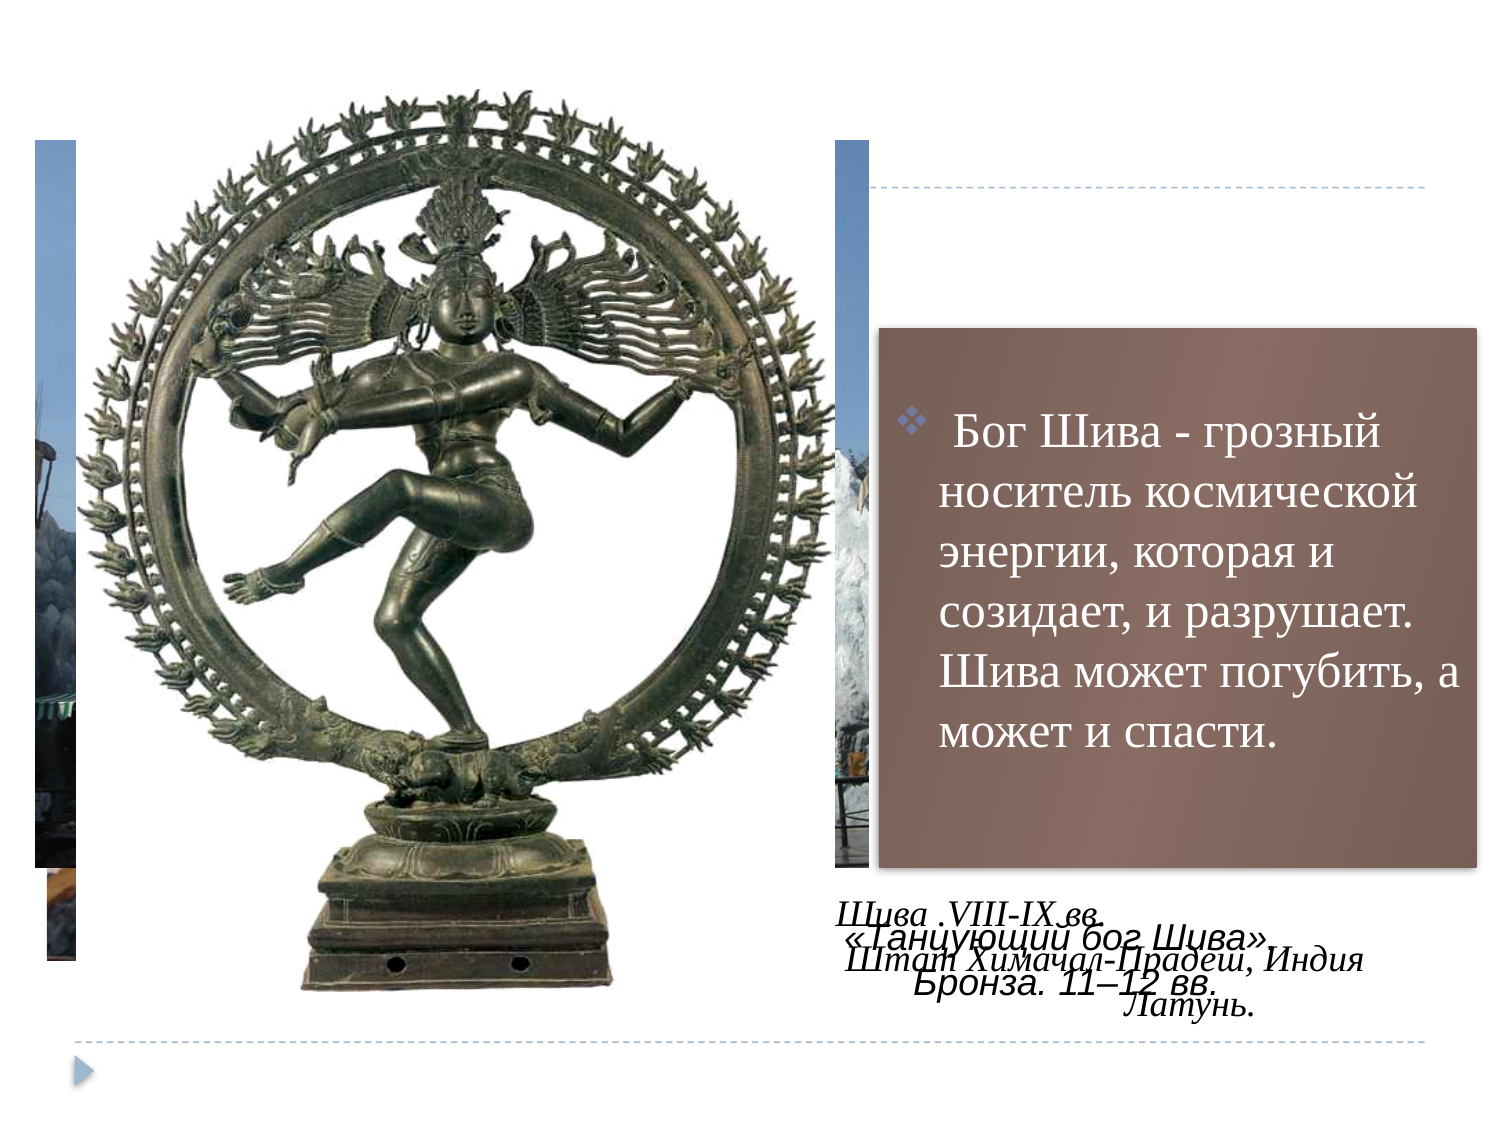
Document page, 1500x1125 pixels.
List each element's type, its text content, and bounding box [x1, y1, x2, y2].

picture [34, 89, 870, 993]
text_box Шива .VIII-IX вв. Штат Химачал-Прадеш, Индия Латунь. [841, 881, 1500, 1032]
list Бог Шива - грозный носитель космической энергии, которая и созидает, и разрушает. Шива может погубить, а может и спасти. [878, 328, 1477, 868]
text_box «Танцующий бог Шива». Бронза. 11–12 вв. [820, 905, 1302, 1055]
